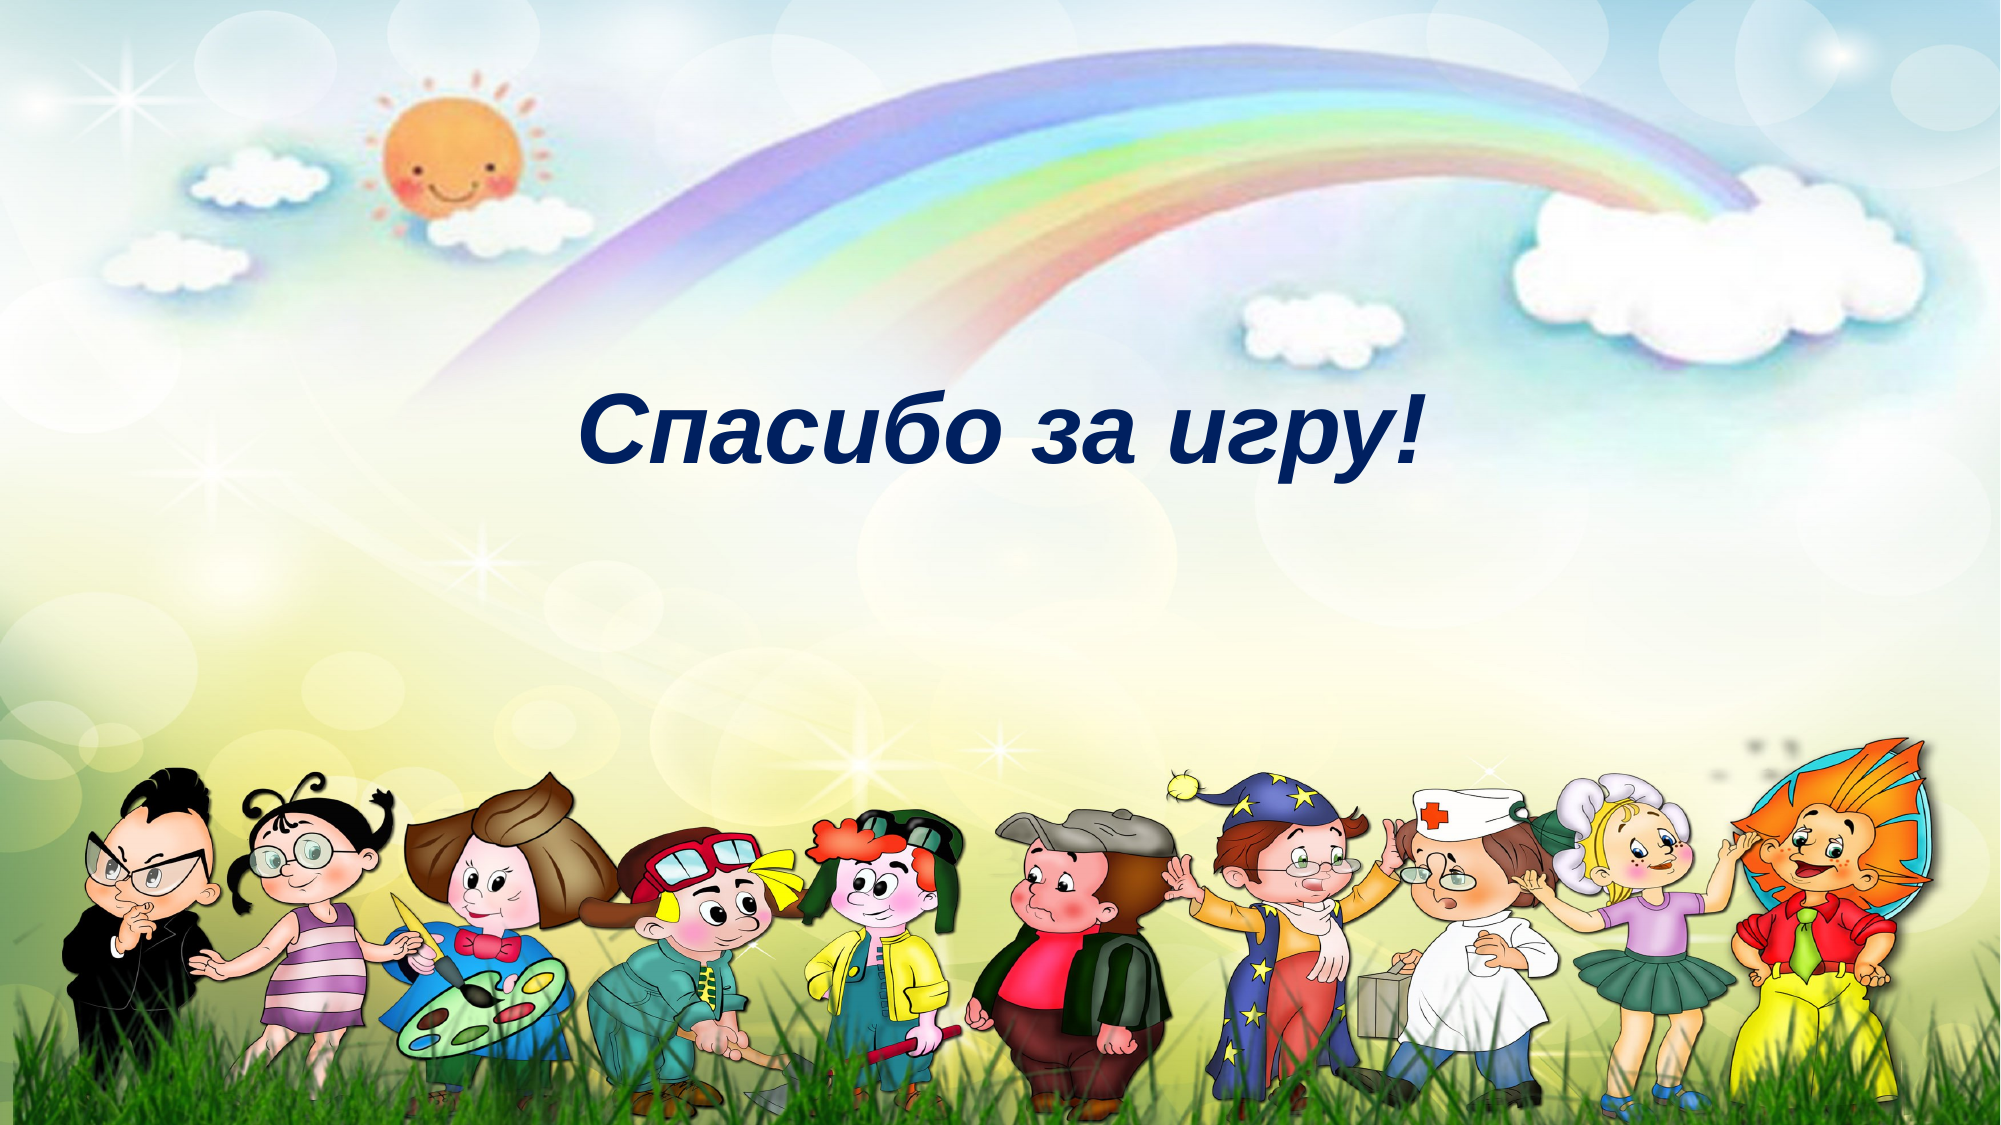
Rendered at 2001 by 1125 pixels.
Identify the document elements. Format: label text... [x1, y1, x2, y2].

title Спасибо за игру! [139, 346, 1865, 517]
picture [0, 0, 2001, 1125]
